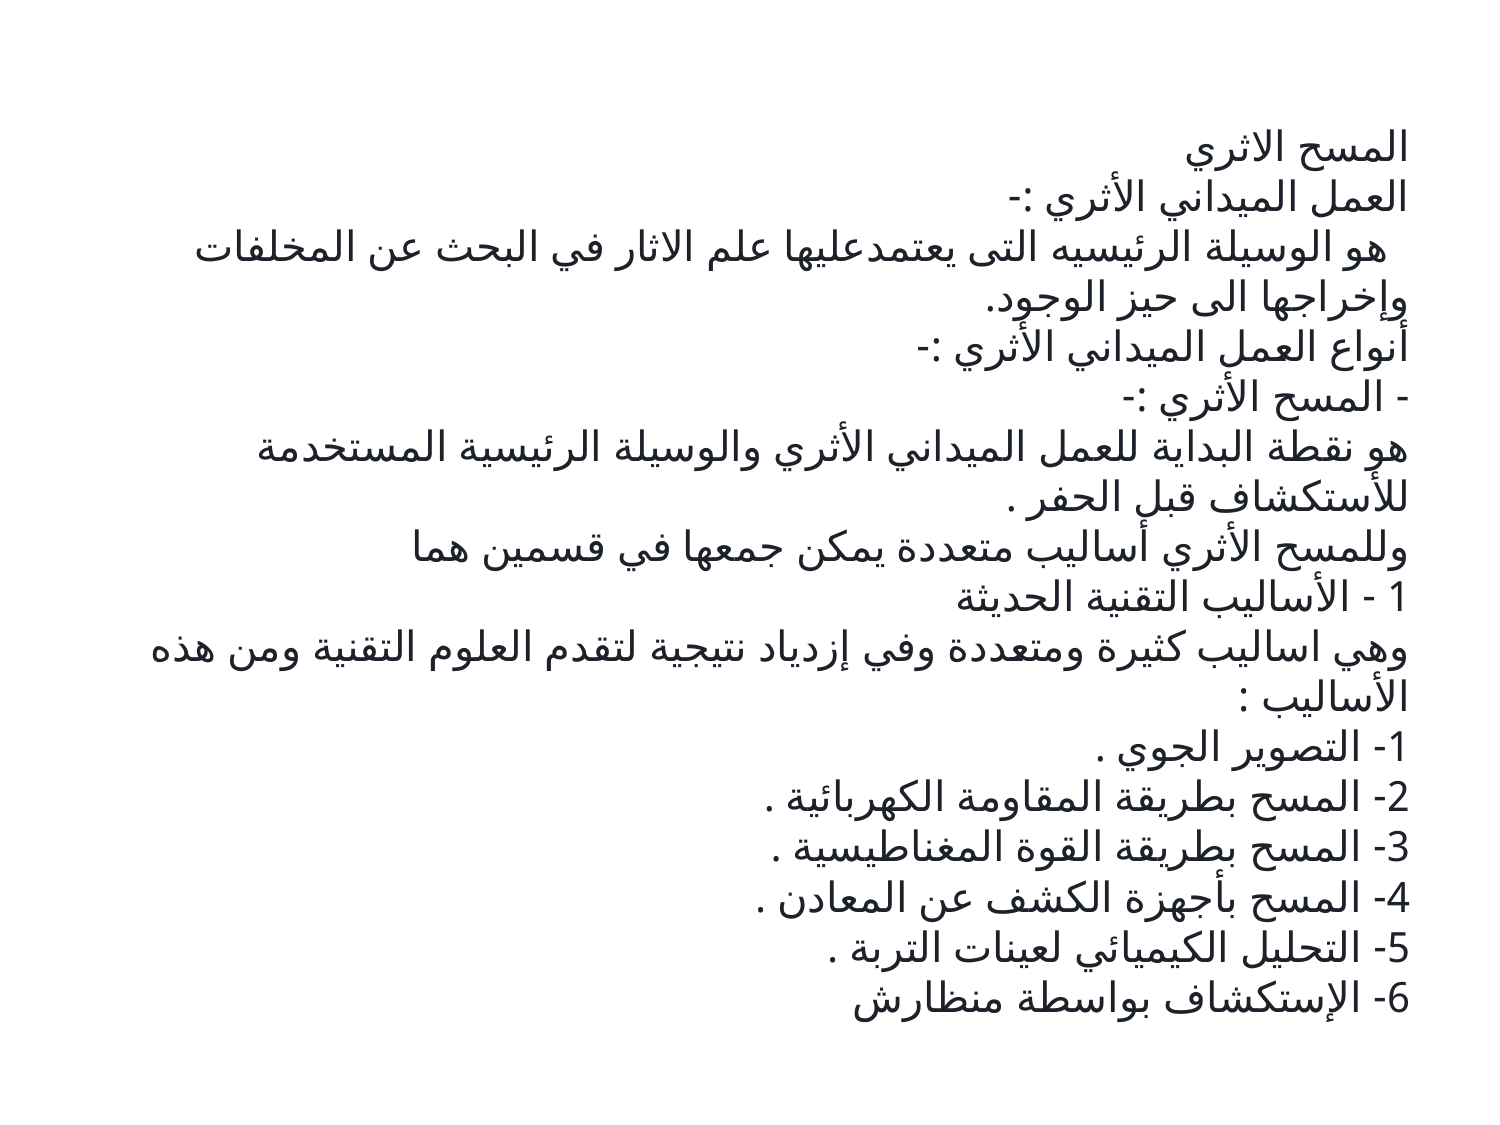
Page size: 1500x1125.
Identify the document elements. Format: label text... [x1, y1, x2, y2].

list المسح الاثري العمل الميداني الأثري :- هو الوسيلة الرئيسيه التى يعتمدعليها علم الاثار في البحث عن المخلفات وإخراجها الى حيز الوجود. أنواع العمل الميداني الأثري :- - المسح الأثري :- هو نقطة البداية للعمل الميداني الأثري والوسيلة الرئيسية المستخدمة للأستكشاف قبل الحفر . وللمسح الأثري أساليب متعددة يمكن جمعها في قسمين هما 1 - الأساليب التقنية الحديثة وهي اساليب كثيرة ومتعددة وفي إزدياد نتيجية لتقدم العلوم التقنية ومن هذه الأساليب : 1- التصوير الجوي . 2- المسح بطريقة المقاومة الكهربائية . 3- المسح بطريقة القوة المغناطيسية . 4- المسح بأجهزة الكشف عن المعادن . 5- التحليل الكيميائي لعينات التربة . 6- الإستكشاف بواسطة منظارش [75, 62, 1425, 1050]
